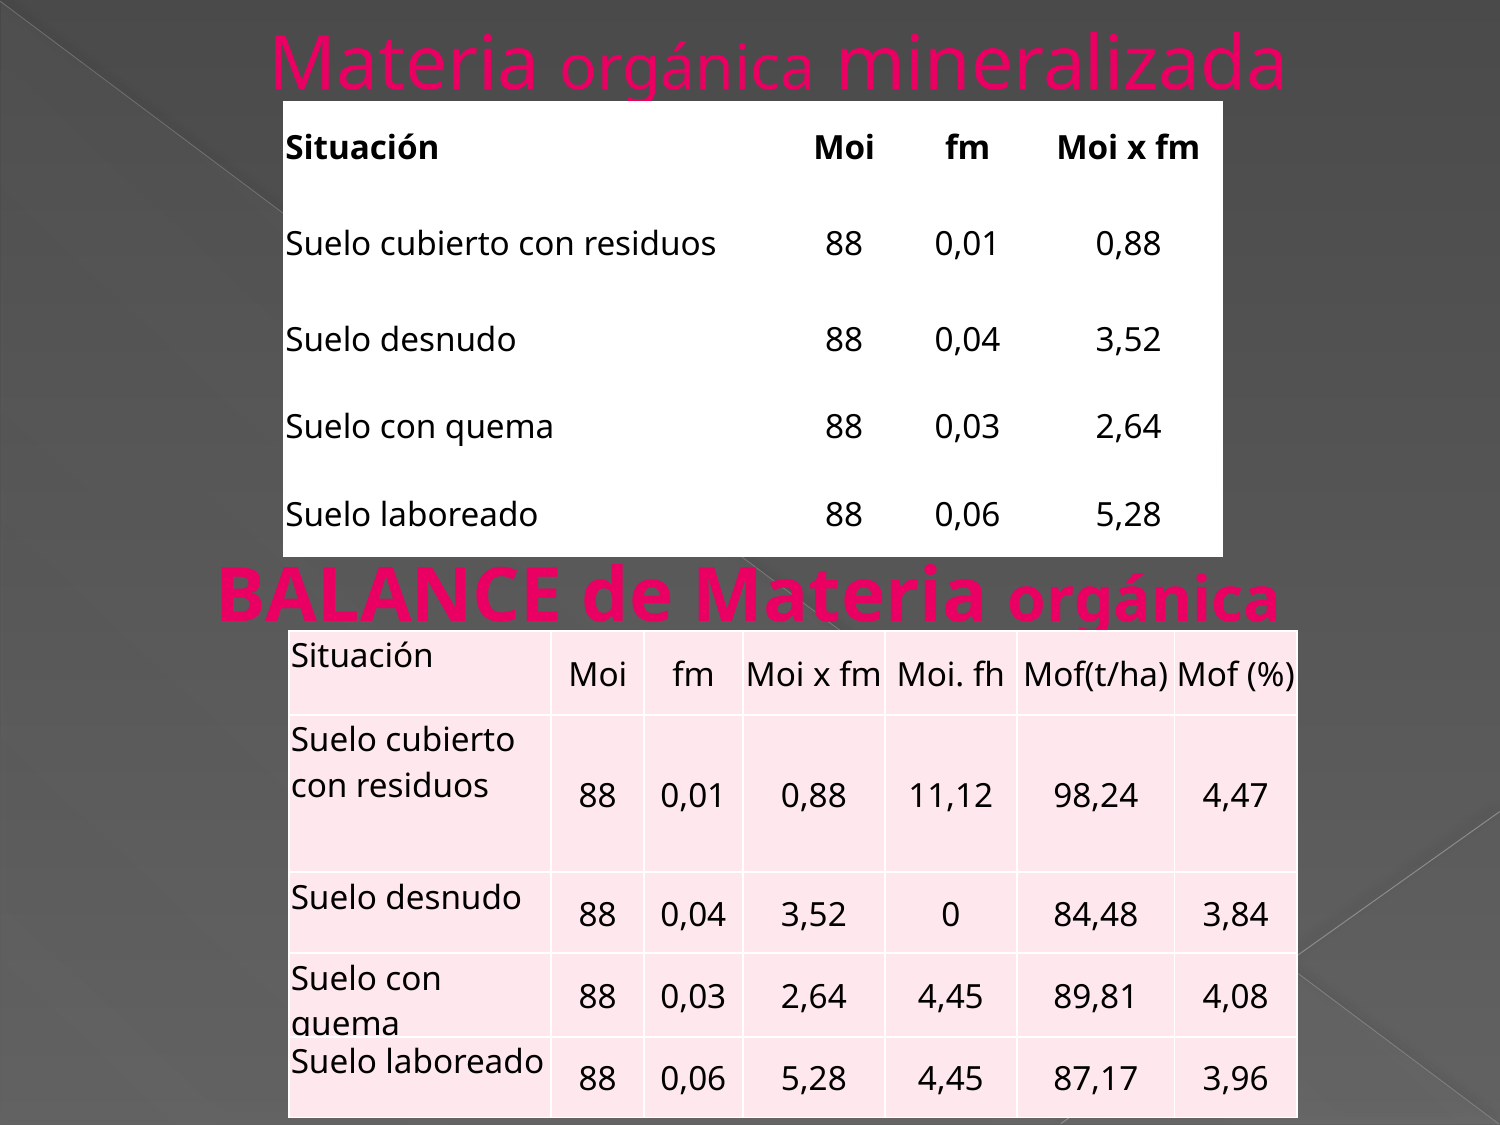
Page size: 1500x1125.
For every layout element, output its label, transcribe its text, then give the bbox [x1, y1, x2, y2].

table_cell 89,81 [1018, 954, 1174, 1036]
table_cell 3,52 [744, 873, 884, 952]
table_cell 88 [552, 954, 643, 1036]
table_cell 4,08 [1175, 954, 1296, 1036]
table_header Mof(t/ha) [1018, 632, 1174, 714]
table_cell 88 [552, 716, 643, 871]
table_header Moi x fm [744, 632, 884, 714]
table_cell 3,84 [1175, 873, 1296, 952]
table_cell 98,24 [1018, 716, 1174, 871]
table_cell Suelo con quema [290, 954, 550, 1036]
table_cell 87,17 [1018, 1038, 1174, 1117]
table_cell 11,12 [886, 716, 1016, 871]
table_cell 4,45 [886, 1038, 1016, 1117]
table_cell 4,47 [1175, 716, 1296, 871]
table_cell 0,04 [645, 873, 742, 952]
table_cell 0,04 [901, 294, 1034, 380]
table_cell 88 [789, 382, 900, 468]
table_cell 3,96 [1175, 1038, 1296, 1117]
table_header Mof (%) [1175, 632, 1296, 714]
table_cell 0,03 [645, 954, 742, 1036]
table_cell 3,52 [1036, 294, 1221, 380]
table_header Moi x fm [1036, 103, 1221, 188]
table_header Moi [789, 103, 900, 188]
table_cell 0,03 [901, 382, 1034, 468]
table_header Situación [285, 103, 787, 188]
table_header fm [901, 103, 1034, 188]
table_header Moi. fh [886, 632, 1016, 714]
table_cell 0,06 [645, 1038, 742, 1117]
table_cell 0,01 [645, 716, 742, 871]
text_box Materia orgánica mineralizada [253, 7, 1353, 112]
table_cell Suelo laboreado [285, 469, 787, 539]
table_cell 0 [886, 873, 1016, 952]
table_cell Suelo desnudo [290, 873, 550, 952]
table_cell 0,01 [901, 190, 1034, 293]
table_cell 0,88 [1036, 190, 1221, 293]
table_cell 88 [789, 294, 900, 380]
table_cell 88 [789, 469, 900, 539]
table_cell 5,28 [1036, 469, 1221, 539]
table_cell 5,28 [744, 1038, 884, 1117]
table_header Situación [290, 632, 550, 714]
table_cell 2,64 [744, 954, 884, 1036]
table_cell 88 [552, 873, 643, 952]
table_cell 2,64 [1036, 382, 1221, 468]
table_cell 4,45 [886, 954, 1016, 1036]
table_cell Suelo con quema [285, 382, 787, 468]
table_cell Suelo cubierto con residuos [285, 190, 787, 293]
table_cell 0,88 [744, 716, 884, 871]
table_cell 0,06 [901, 469, 1034, 539]
table_cell 84,48 [1018, 873, 1174, 952]
table_cell 88 [789, 190, 900, 293]
table_header Moi [552, 632, 643, 714]
text_box BALANCE de Materia orgánica [200, 539, 1300, 644]
table_cell Suelo cubierto con residuos [290, 716, 550, 871]
table_header fm [645, 632, 742, 714]
table_cell 88 [552, 1038, 643, 1117]
table_cell Suelo desnudo [285, 294, 787, 380]
table_cell Suelo laboreado [290, 1038, 550, 1117]
